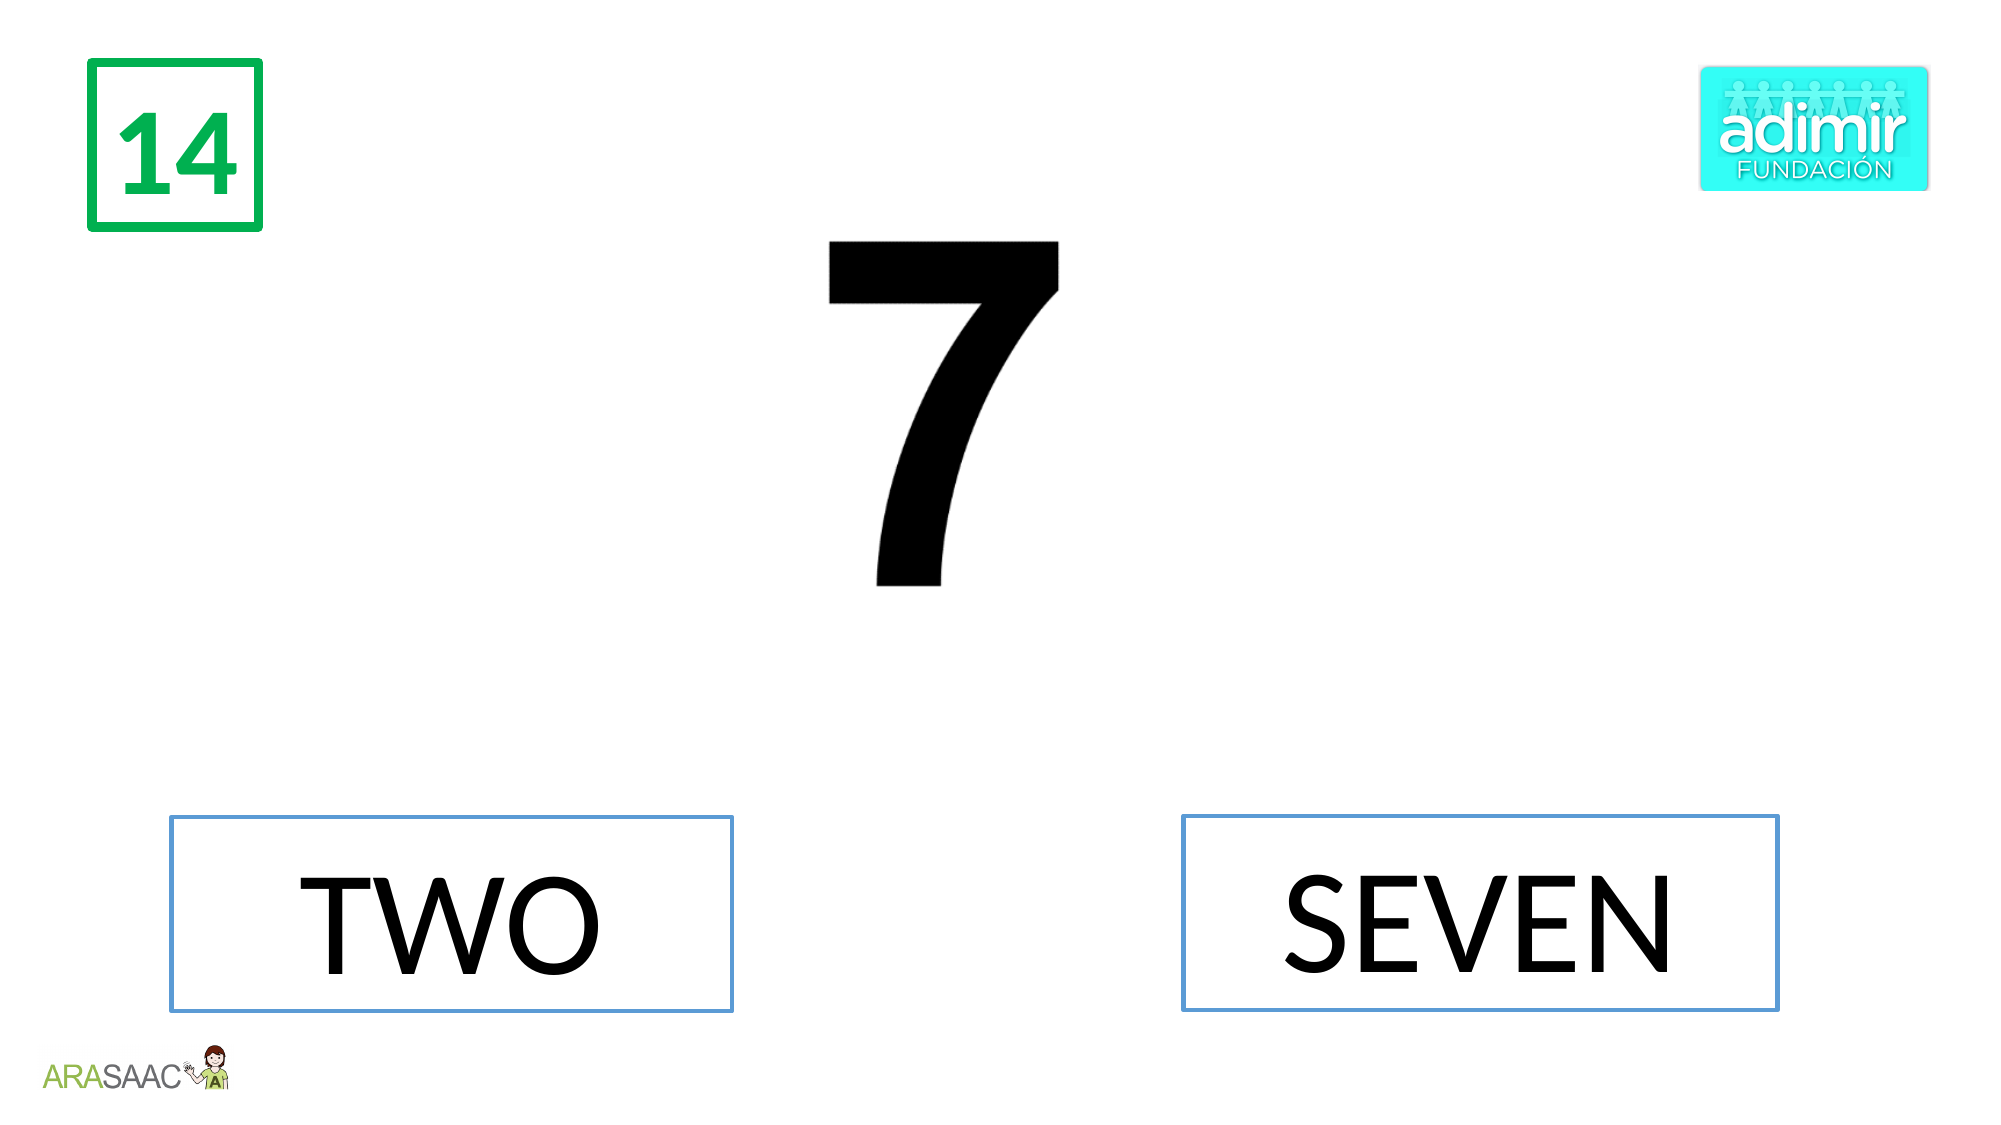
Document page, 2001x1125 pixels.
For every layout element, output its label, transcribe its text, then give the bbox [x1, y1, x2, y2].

text_box 14 [91, 62, 259, 227]
picture [731, 201, 1157, 627]
text_box TWO [171, 816, 732, 1012]
text_box SEVEN [1183, 815, 1778, 1011]
picture [37, 1044, 234, 1090]
picture [1698, 62, 1931, 191]
